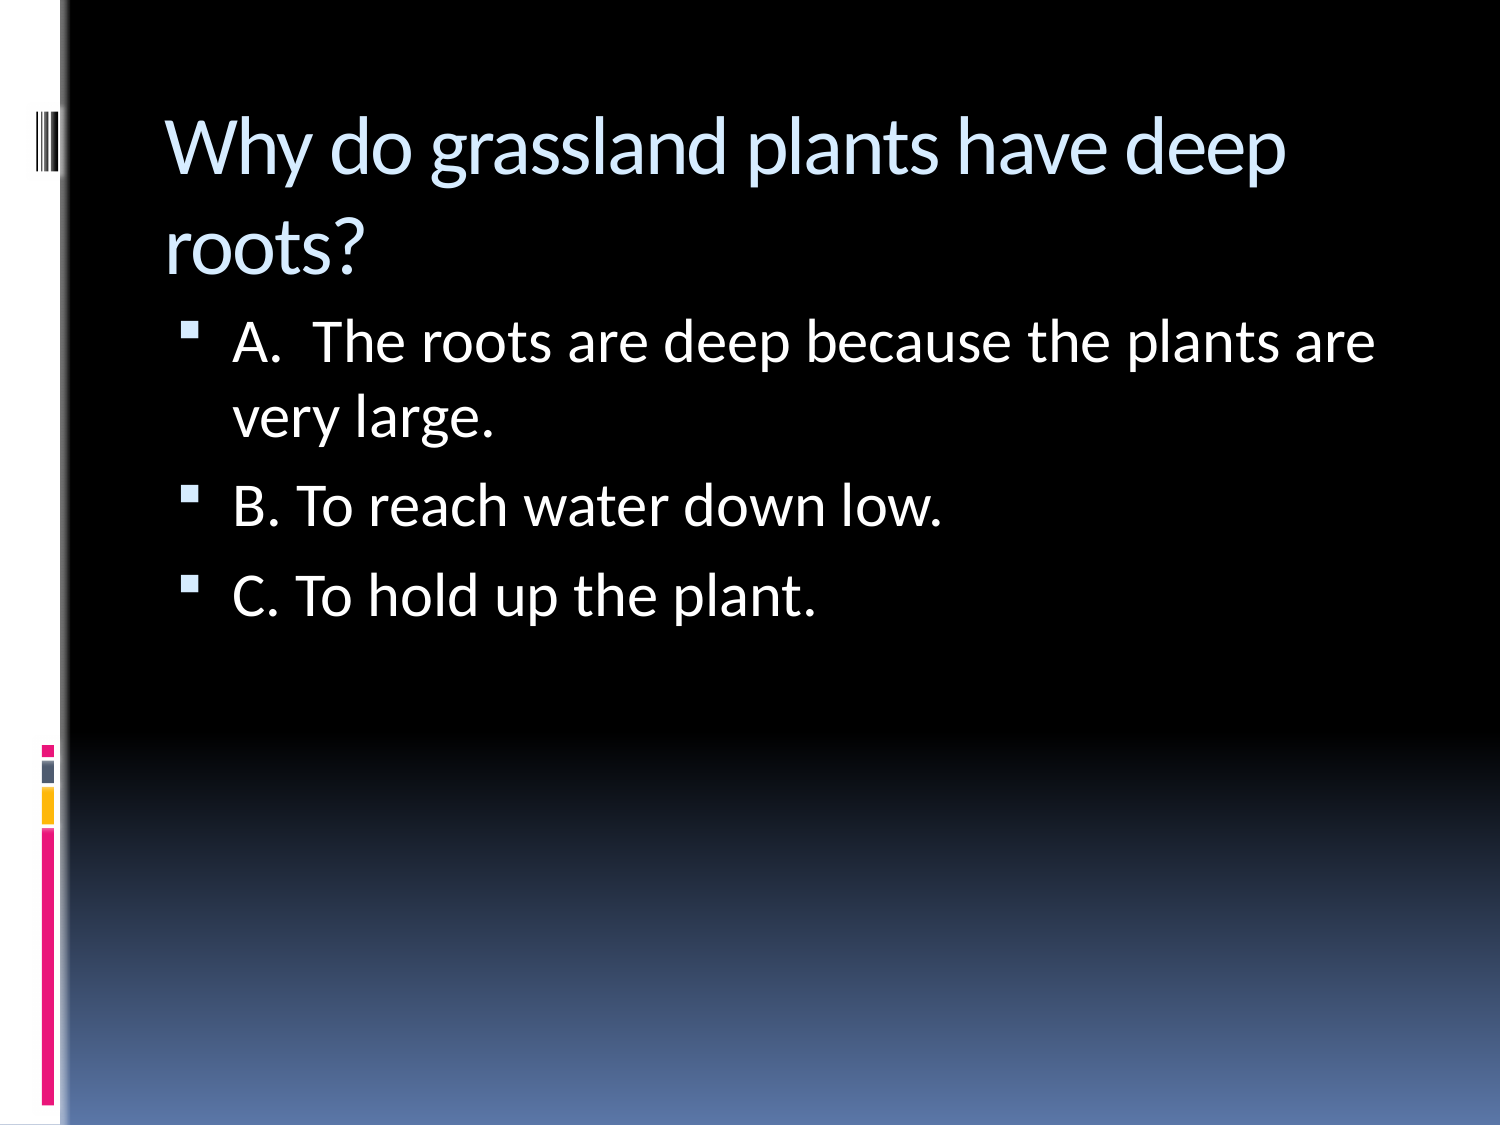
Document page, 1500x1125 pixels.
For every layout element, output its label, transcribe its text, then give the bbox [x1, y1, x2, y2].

list A. The roots are deep because the plants are very large. B. To reach water down low. C. To hold up the plant. [150, 292, 1425, 1043]
title Why do grassland plants have deep roots? [150, 83, 1425, 234]
